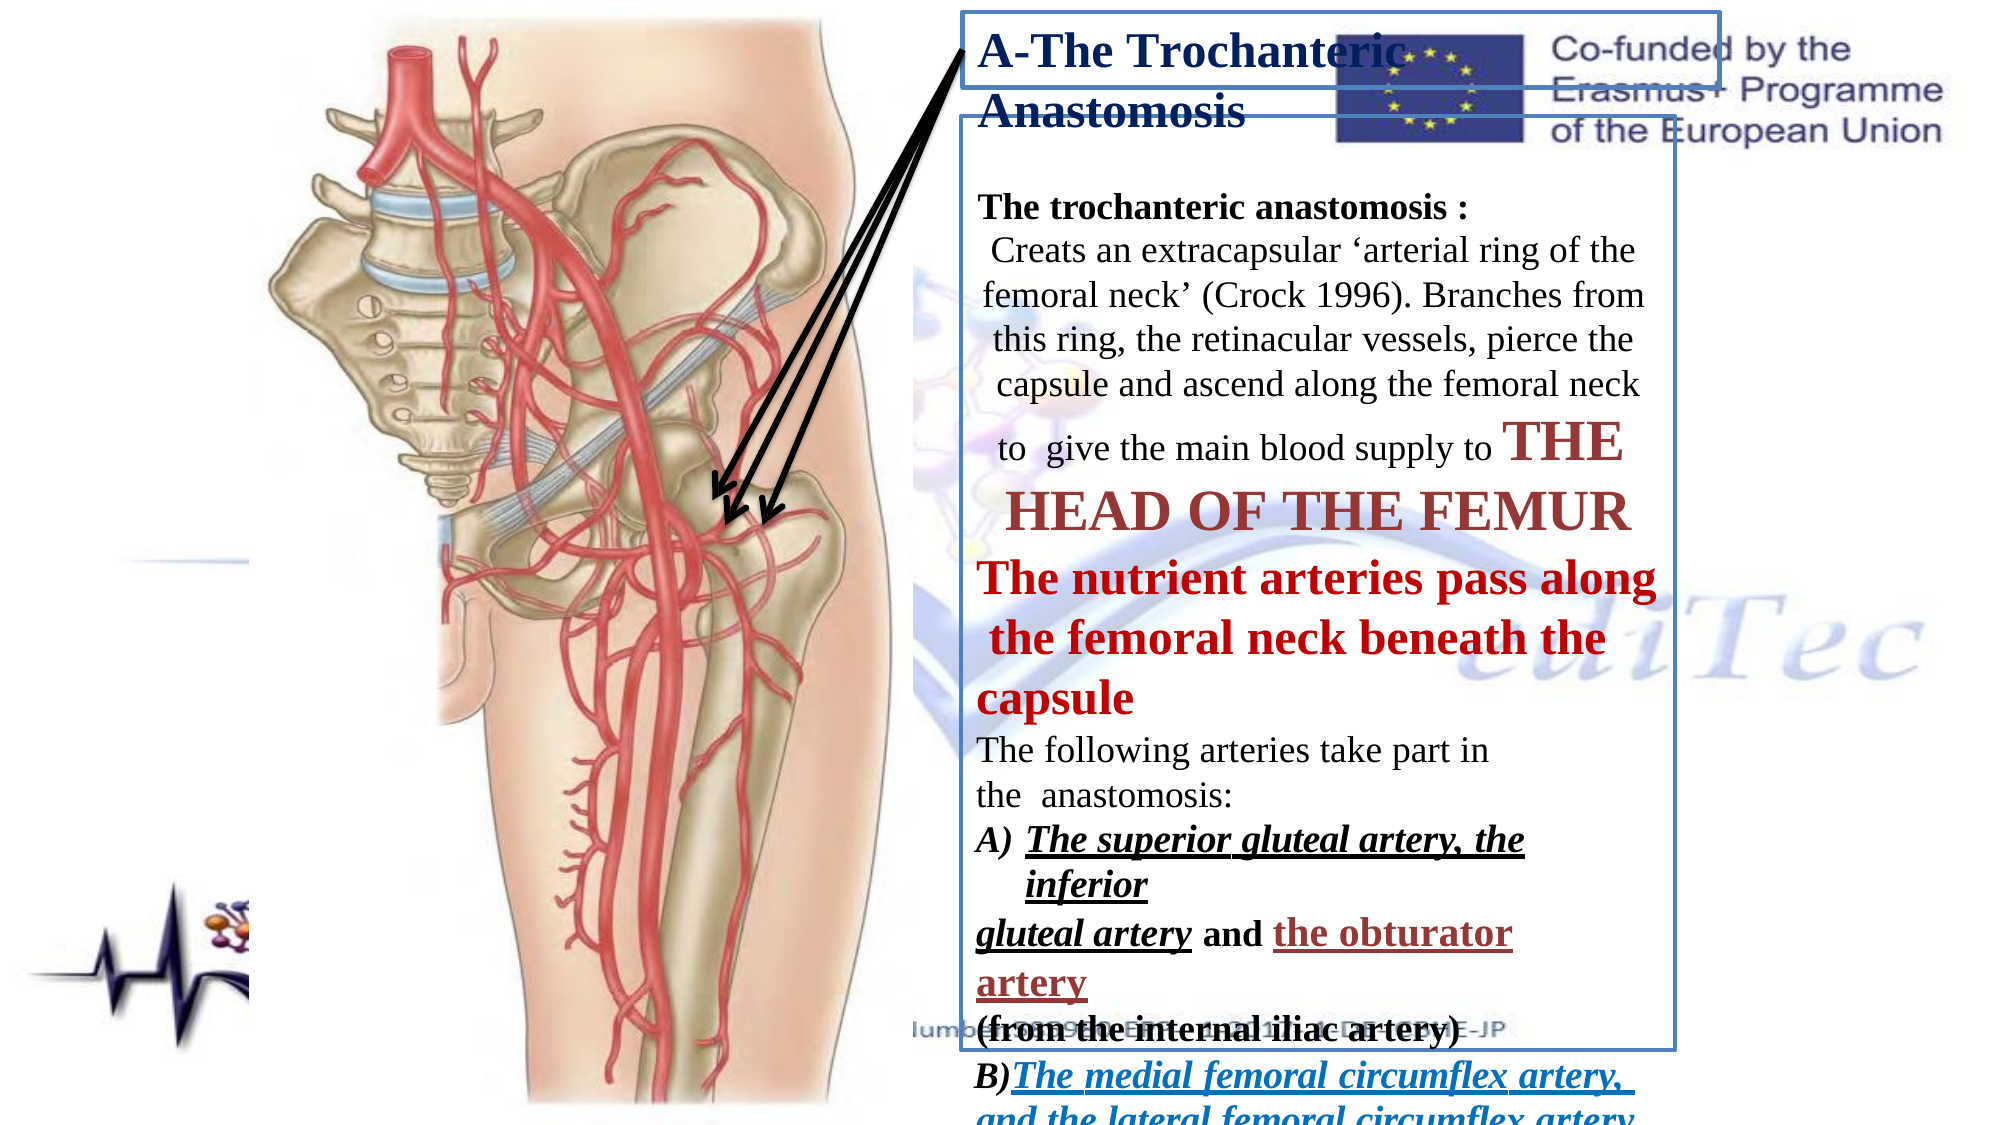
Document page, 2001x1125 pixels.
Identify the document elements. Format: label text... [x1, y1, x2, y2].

text_box A-The Trochanteric Anastomosis The trochanteric anastomosis : Creats an extracapsular ‘arterial ring of the femoral neck’ (Crock 1996). Branches from this ring, the retinacular vessels, pierce the capsule and ascend along the femoral neck to give the main blood supply to THE HEAD OF THE FEMUR The nutrient arteries pass along the femoral neck beneath the capsule The following arteries take part in the anastomosis: The superior gluteal artery, the inferior gluteal artery and the obturator artery (from the internal iliac artery) The medial femoral circumflex artery, and the lateral femoral circumflex artery (from the femoral artery) [973, 15, 1683, 1125]
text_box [677, 44, 973, 564]
text_box [961, 571, 973, 1051]
picture [0, 0, 2001, 1125]
text_box [962, 11, 1720, 88]
